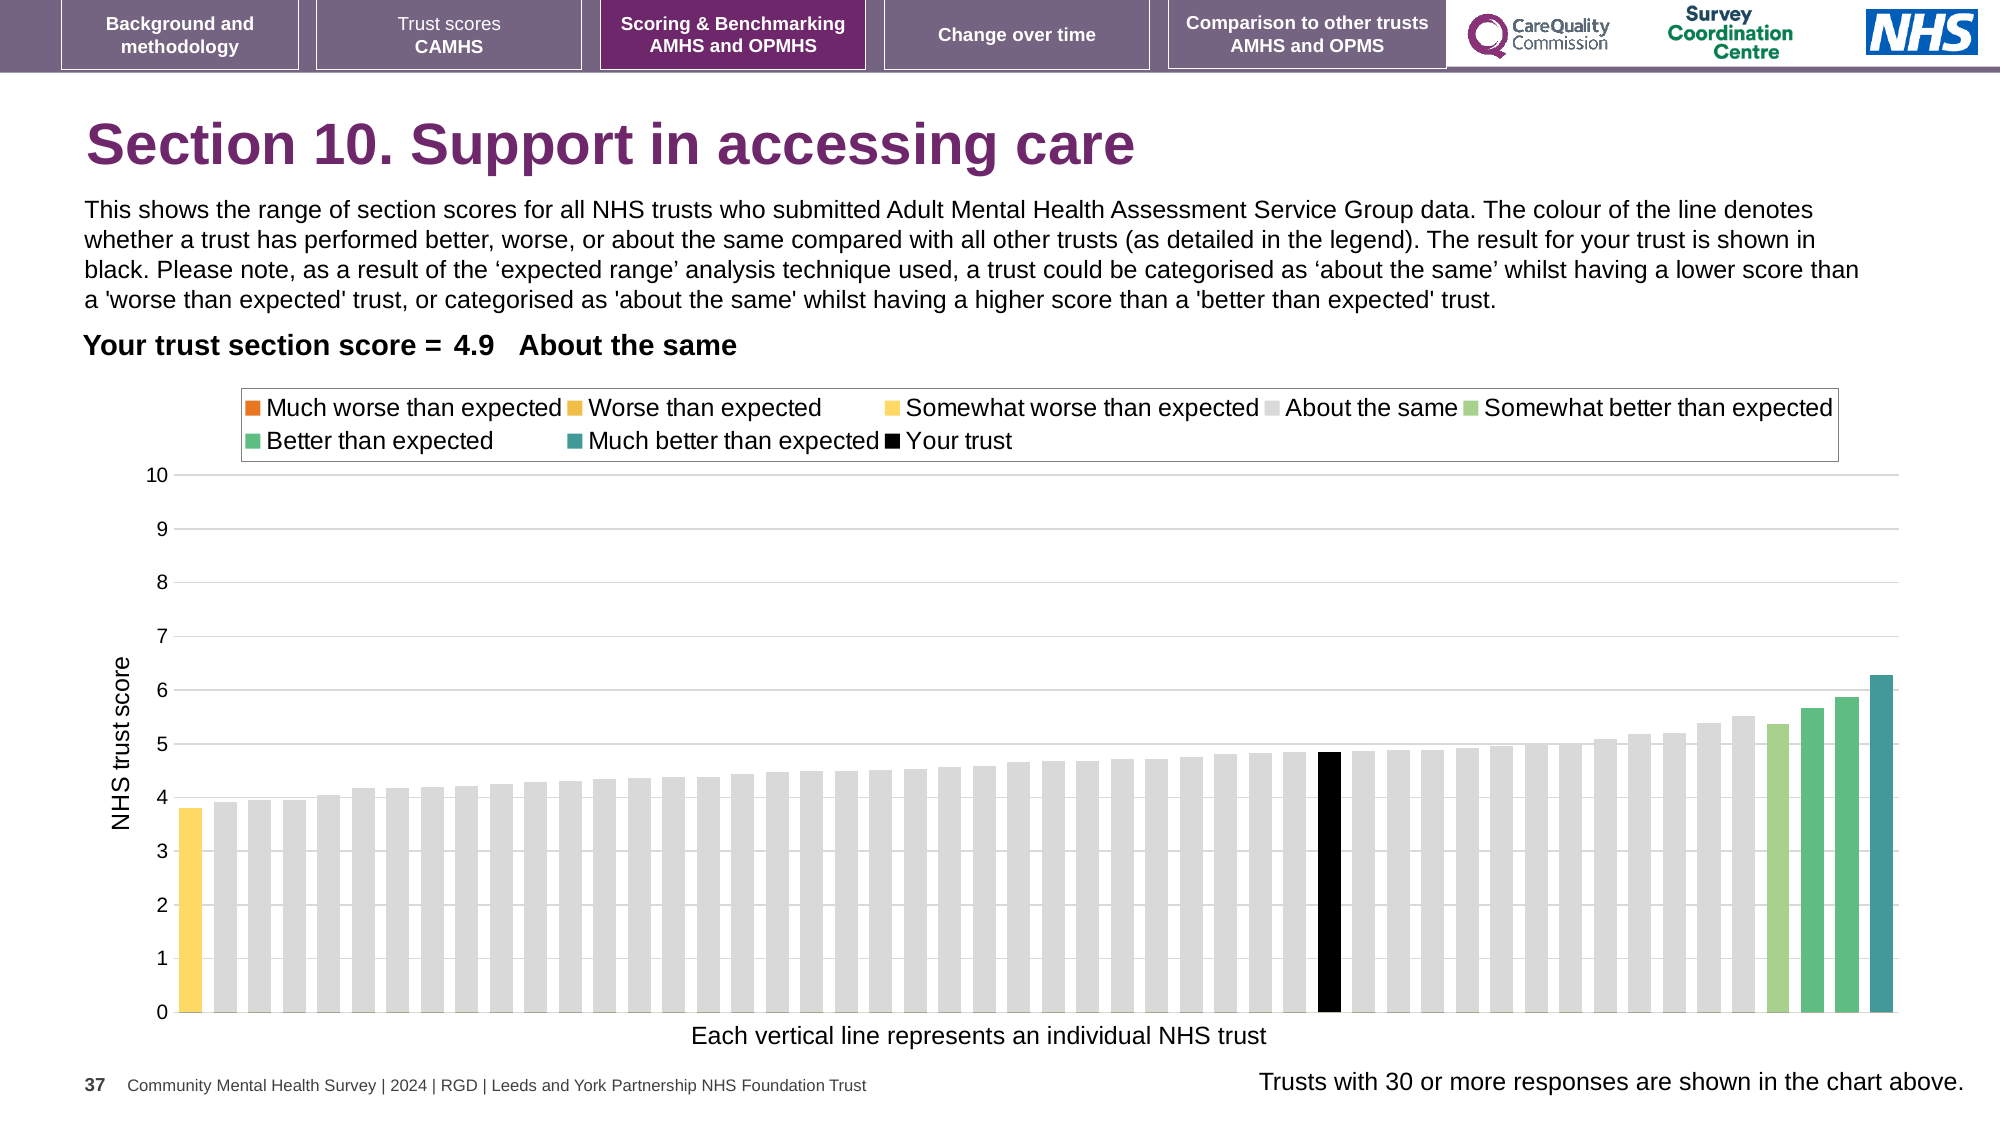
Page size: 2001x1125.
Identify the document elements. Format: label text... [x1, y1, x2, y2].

text_box Trusts with 30 or more responses are shown in the chart above. [1244, 1057, 2000, 1103]
text_box 37 [84, 1065, 122, 1125]
picture [1866, 9, 1978, 55]
table_header About the same [518, 323, 1807, 369]
text_box This shows the range of section scores for all NHS trusts who submitted Adult Mental Health Assessment Service Group data. The colour of the line denotes whether a trust has performed better, worse, or about the same compared with all other trusts (as detailed in the legend). The result for your trust is shown in black. Please note, as a result of the ‘expected range’ analysis technique used, a trust could be categorised as ‘about the same’ whilst having a lower score than a 'worse than expected' trust, or categorised as 'about the same' whilst having a higher score than a 'better than expected' trust. [69, 186, 1890, 321]
picture [1666, 3, 1794, 61]
table_header Your trust section score = [53, 323, 448, 370]
text_box Section 10. Support in accessing care [72, 99, 1621, 185]
picture [1467, 13, 1610, 59]
chart [99, 369, 1923, 1036]
text_box Each vertical line represents an individual NHS trust [676, 1036, 1283, 1058]
table_header 4.9 [448, 323, 518, 369]
